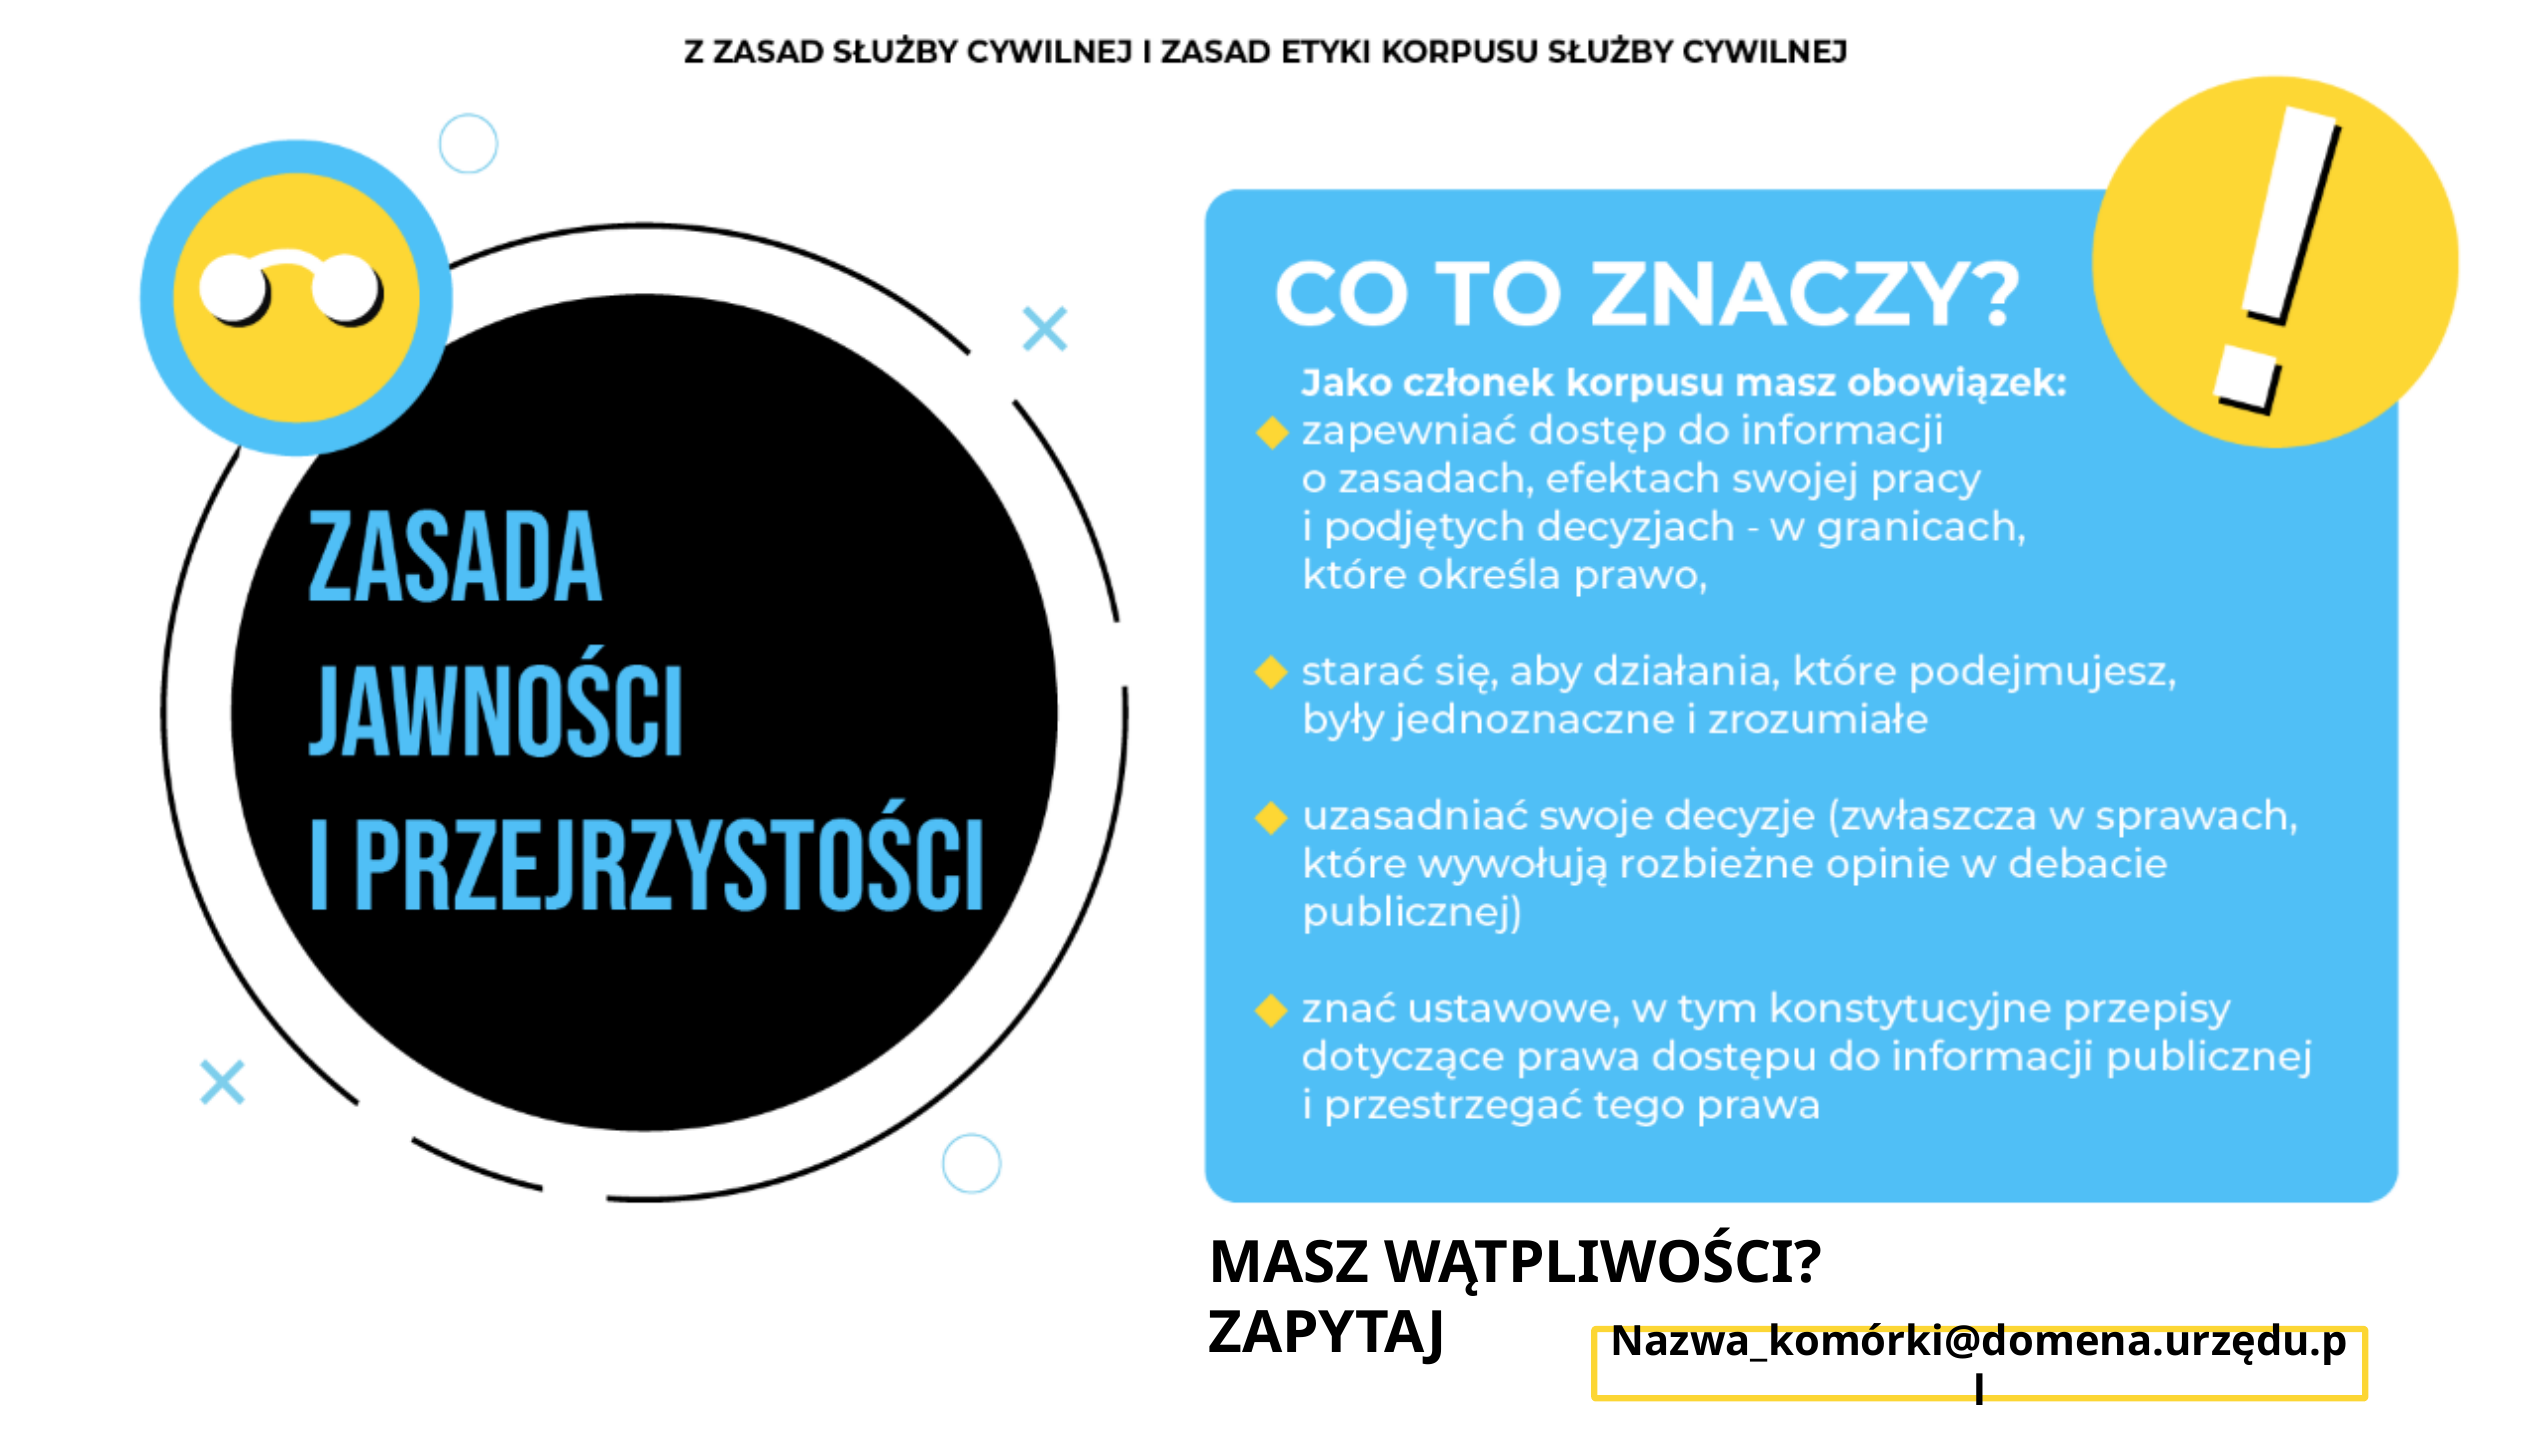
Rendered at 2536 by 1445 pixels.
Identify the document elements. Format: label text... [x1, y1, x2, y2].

text_box MASZ WĄTPLIWOŚCI? ZAPYTAJ [1193, 1216, 1995, 1372]
text_box Nazwa_komórki@domena.urzędu.pl [1592, 1326, 2368, 1401]
picture [0, 0, 2536, 1444]
